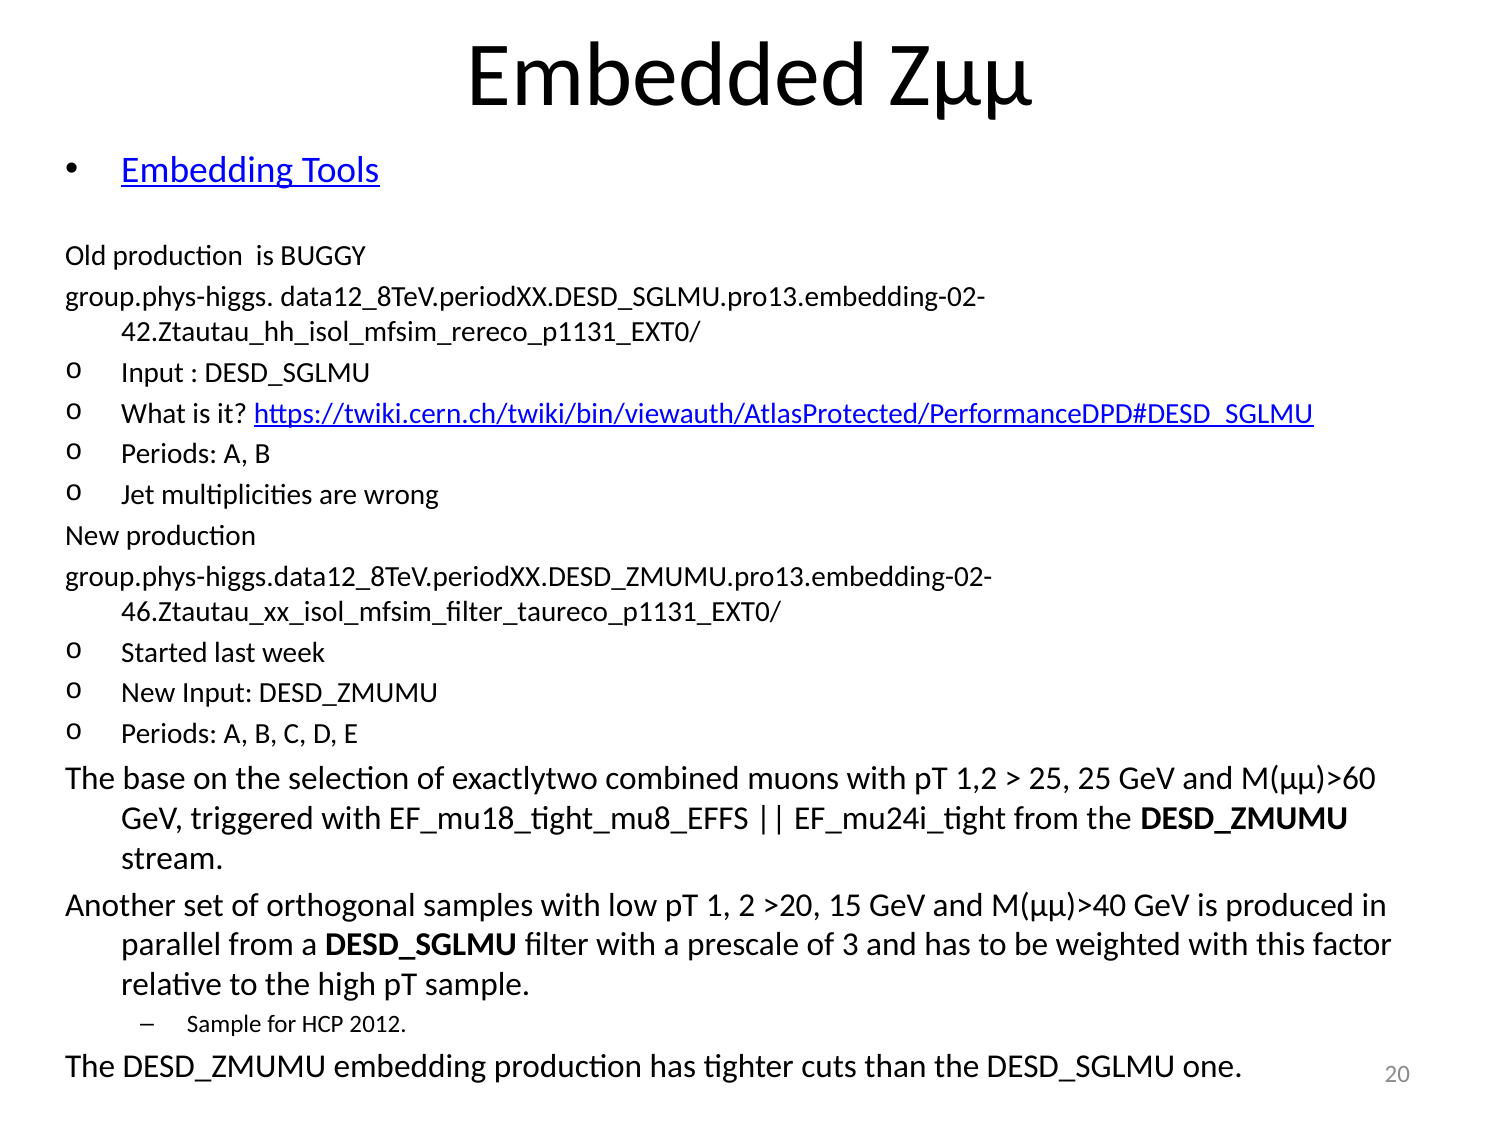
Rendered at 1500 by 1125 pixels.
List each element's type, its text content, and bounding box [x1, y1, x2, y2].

slide_number 20 [1074, 1042, 1425, 1103]
title Embedded Ζμμ [75, 0, 1425, 137]
list Embedding Tools Old production is BUGGY group.phys-higgs. data12_8TeV.periodXX.DESD_SGLMU.pro13.embedding-02-42.Ztautau_hh_isol_mfsim_rereco_p1131_EXT0/ Input : DESD_SGLMU What is it? https://twiki.cern.ch/twiki/bin/viewauth/AtlasProtected/PerformanceDPD#DESD_SGLMU Periods: A, B Jet multiplicities are wrong New production group.phys-higgs.data12_8TeV.periodXX.DESD_ZMUMU.pro13.embedding-02-46.Ztautau_xx_isol_mfsim_filter_taureco_p1131_EXT0/ Started last week New Input: DESD_ZMUMU Periods: A, B, C, D, E The base on the selection of exactlytwo combined muons with pT 1,2 > 25, 25 GeV and M(µµ)>60 GeV, triggered with EF_mu18_tight_mu8_EFFS || EF_mu24i_tight from the DESD_ZMUMU stream. Another set of orthogonal samples with low pT 1, 2 >20, 15 GeV and M(µμ)>40 GeV is produced in parallel from a DESD_SGLMU filter with a prescale of 3 and has to be weighted with this factor relative to the high pT sample. Sample for HCP 2012. The DESD_ZMUMU embedding production has tighter cuts than the DESD_SGLMU one. [50, 137, 1450, 950]
